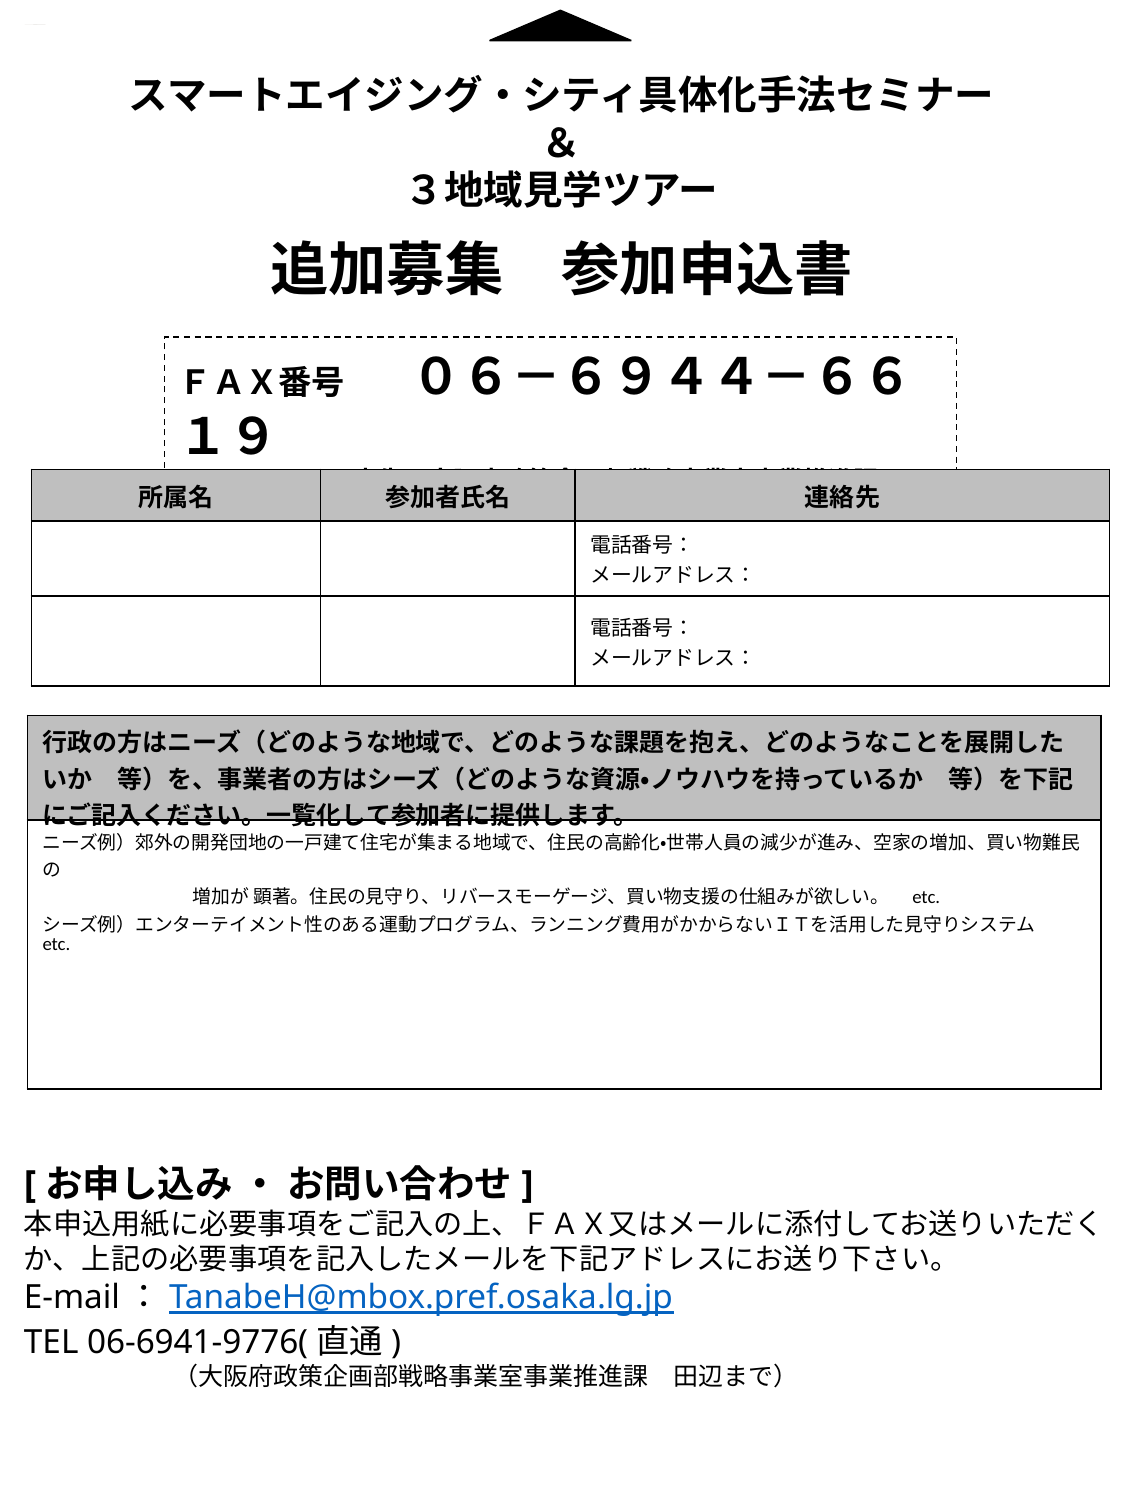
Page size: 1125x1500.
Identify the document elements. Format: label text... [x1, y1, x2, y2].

table_cell [32, 597, 320, 685]
table_cell ニーズ例）郊外の開発団地の一戸建て住宅が集まる地域で、住民の高齢化・世帯人員の減少が進み、空家の増加、買い物難民の 増加が 顕著。住民の見守り、リバースモーゲージ、買い物支援の仕組みが欲しい。 etc. シーズ例）エンターテイメント性のある運動プログラム、ランニング費用がかからないＩＴを活用した見守りシステム etc. [28, 821, 1100, 1088]
text_box [お申し込み ・ お問い合わせ] 本申込用紙に必要事項をご記入の上、ＦＡＸ又はメールに添付してお送りいただくか、上記の必要事項を記入したメールを下記アドレスにお送り下さい。 E-mail：TanabeH@mbox.pref.osaka.lg.jp TEL 06-6941-9776(直通) （大阪府政策企画部戦略事業室事業推進課 田辺まで） [9, 1153, 1120, 1398]
table_cell [321, 597, 574, 685]
table_header 所属名 [32, 470, 320, 520]
text_box スマートエイジング・シティ具体化手法セミナー ＆ ３地域見学ツアー 追加募集 参加申込書 [114, 62, 1010, 310]
table_cell 電話番号： メールアドレス： [576, 522, 1109, 595]
text_box ＦＡＸ番号 ０６－６９４４－６６１９ 宛先：大阪府政策企画部戦略事業室事業推進課 [164, 336, 957, 469]
table_header 連絡先 [576, 470, 1109, 520]
table_cell [32, 522, 320, 595]
table_cell 電話番号： メールアドレス： [576, 597, 1109, 685]
table_header 行政の方はニーズ（どのような地域で、どのような課題を抱え、どのようなことを展開したいか 等）を、事業者の方はシーズ（どのような資源・ノウハウを持っているか 等）を下記にご記入ください。一覧化して参加者に提供します。 [28, 716, 1100, 819]
table_header 参加者氏名 [321, 470, 574, 520]
text_box [489, 10, 632, 41]
table_cell [321, 522, 574, 595]
